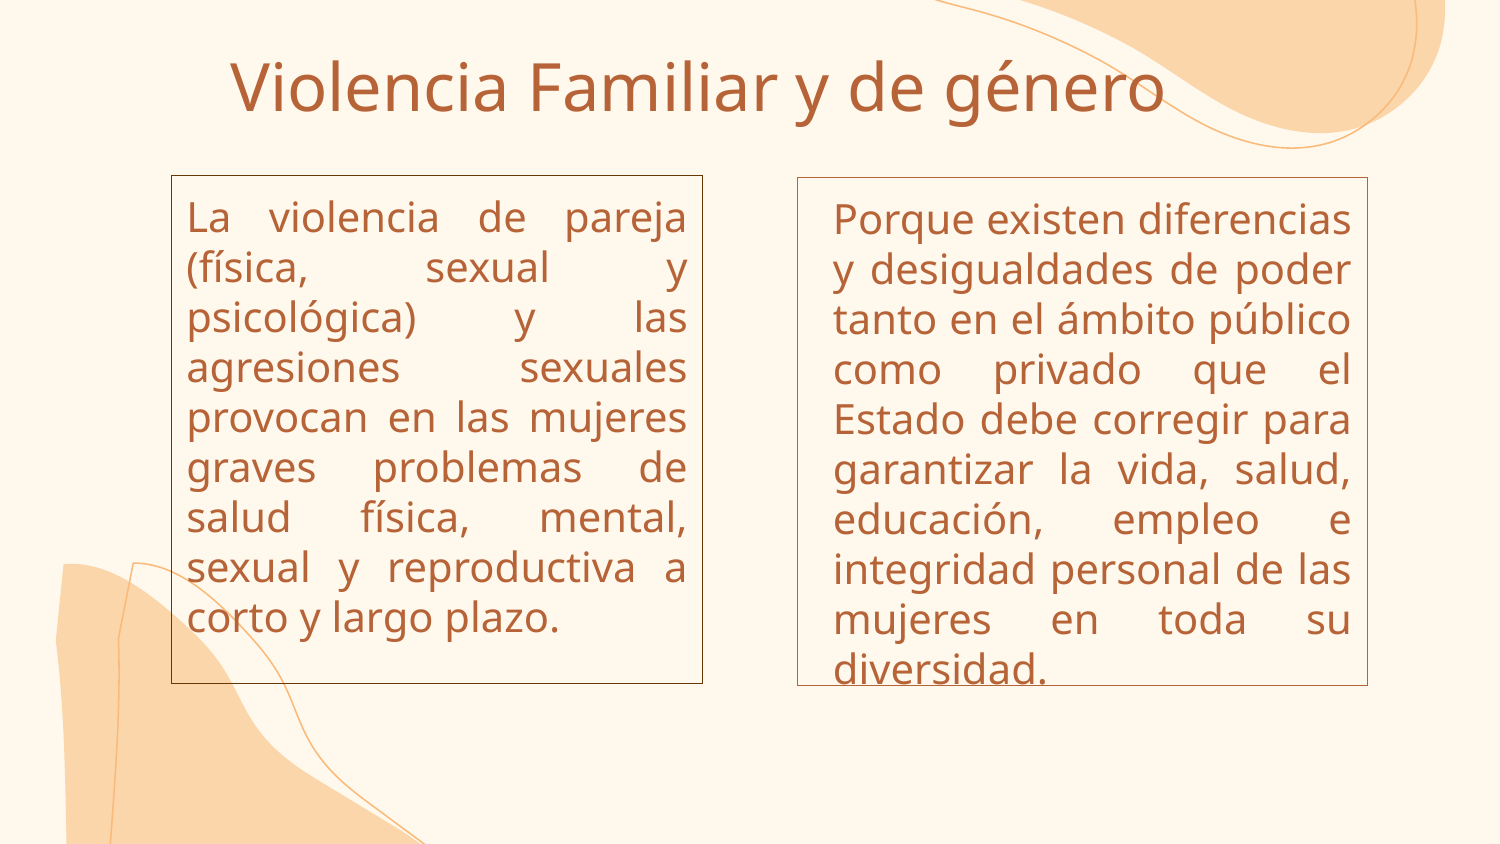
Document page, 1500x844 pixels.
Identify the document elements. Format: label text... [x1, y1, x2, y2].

list Porque existen diferencias y desigualdades de poder tanto en el ámbito público como privado que el Estado debe corregir para garantizar la vida, salud, educación, empleo e integridad personal de las mujeres en toda su diversidad. [797, 177, 1368, 686]
text_box La violencia de pareja (física, sexual y psicológica) y las agresiones sexuales provocan en las mujeres graves problemas de salud física, mental, sexual y reproductiva a corto y largo plazo. [171, 175, 703, 684]
title Violencia Familiar y de género [66, 54, 1333, 141]
